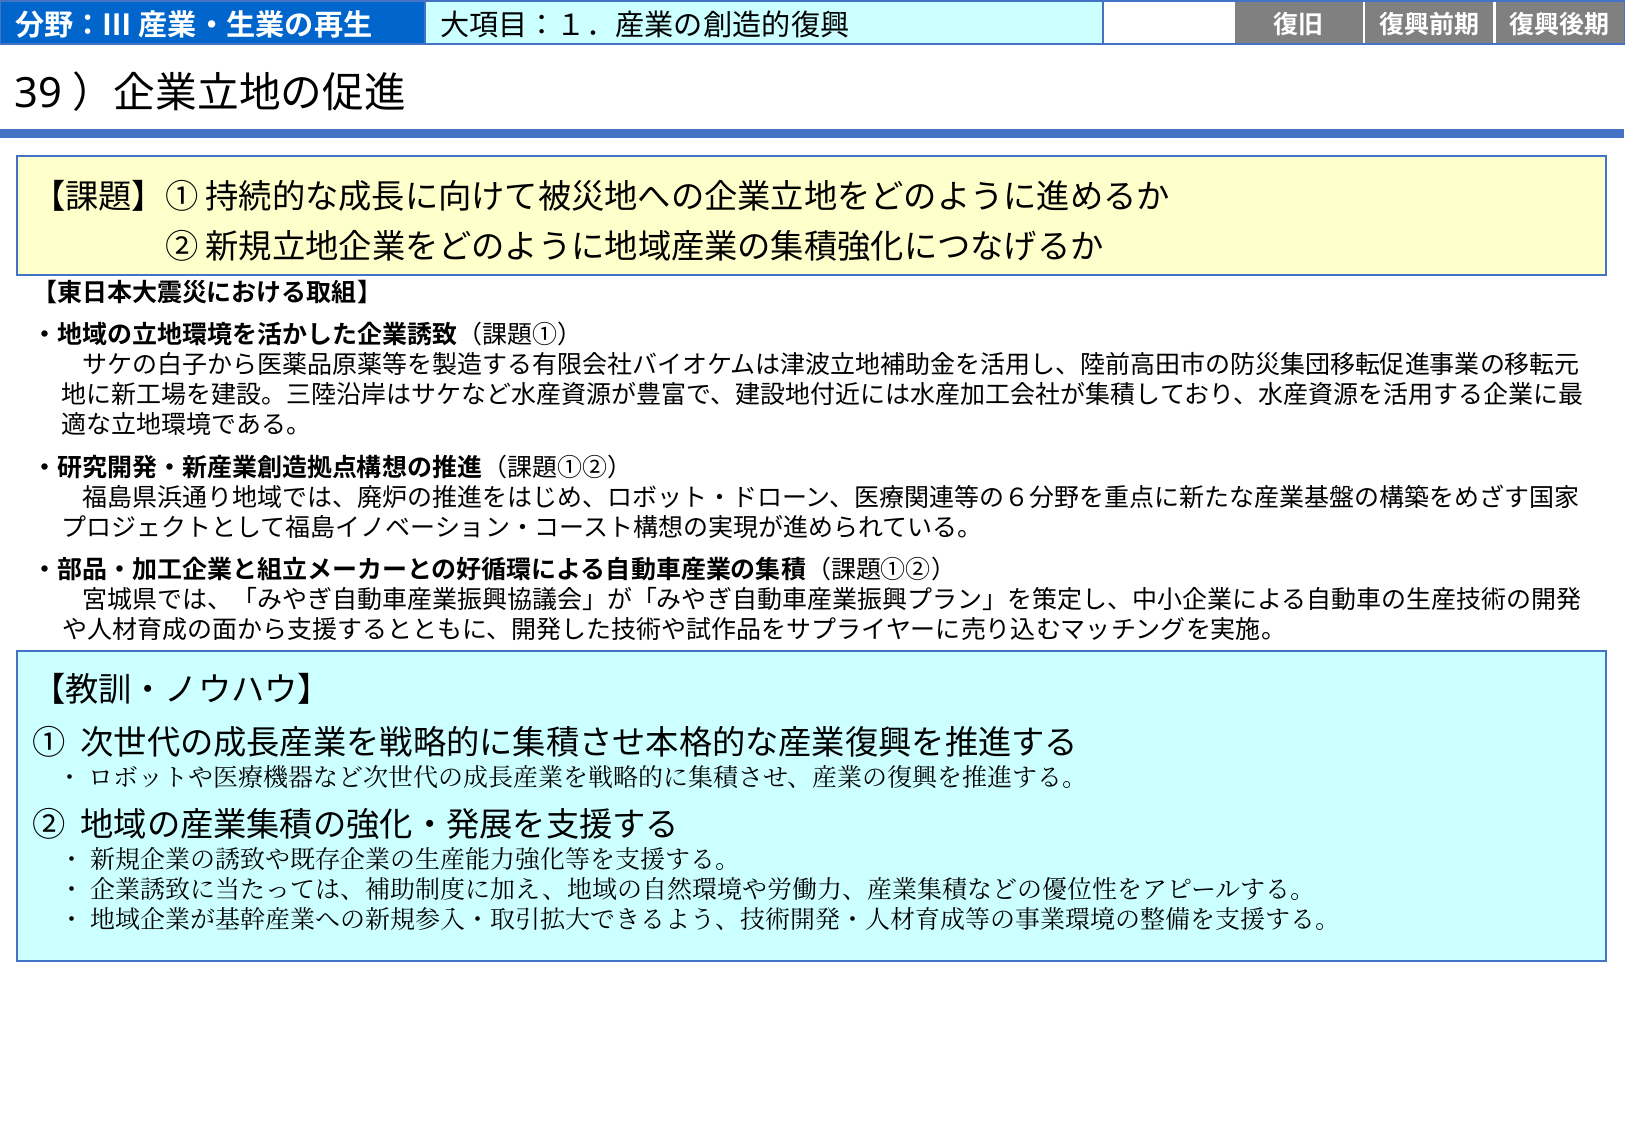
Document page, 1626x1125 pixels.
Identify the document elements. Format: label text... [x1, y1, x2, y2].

text_box 分野：Ⅲ 産業・生業の再生 [0, 0, 424, 45]
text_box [1103, 0, 1625, 45]
text_box 大項目：１．産業の創造的復興 [424, 0, 1102, 45]
text_box 【東日本大震災における取組】 ・地域の立地環境を活かした企業誘致（課題①） サケの白子から医薬品原薬等を製造する有限会社バイオケムは津波立地補助金を活用し、陸前高田市の防災集団移転促進事業の移転元地に新工場を建設。三陸沿岸はサケなど水産資源が豊富で、建設地付近には水産加工会社が集積しており、水産資源を活用する企業に最適な立地環境である。 ・研究開発・新産業創造拠点構想の推進（課題①②） 福島県浜通り地域では、廃炉の推進をはじめ、ロボット・ドローン、医療関連等の６分野を重点に新たな産業基盤の構築をめざす国家プロジェクトとして福島イノベーション・コースト構想の実現が進められている。 ・部品・加工企業と組立メーカーとの好循環による自動車産業の集積（課題①②） 宮城県では、「みやぎ自動車産業振興協議会」が「みやぎ自動車産業振興プラン」を策定し、中小企業による自動車の生産技術の開発や人材育成の面から支援するとともに、開発した技術や試作品をサプライヤーに売り込むマッチングを実施。 [16, 287, 1607, 633]
text_box 【課題】① 持続的な成長に向けて被災地への企業立地をどのように進めるか ② 新規立地企業をどのように地域産業の集積強化につなげるか [16, 155, 1607, 276]
text_box 【教訓・ノウハウ】 ① 次世代の成長産業を戦略的に集積させ本格的な産業復興を推進する ・ ロボットや医療機器など次世代の成長産業を戦略的に集積させ、産業の復興を推進する。 ② 地域の産業集積の強化・発展を支援する ・ 新規企業の誘致や既存企業の生産能力強化等を支援する。 ・ 企業誘致に当たっては、補助制度に加え、地域の自然環境や労働力、産業集積などの優位性をアピールする。 ・ 地域企業が基幹産業への新規参入・取引拡大できるよう、技術開発・人材育成等の事業環境の整備を支援する。 [16, 650, 1607, 962]
title 39）企業立地の促進 [0, 47, 1423, 134]
